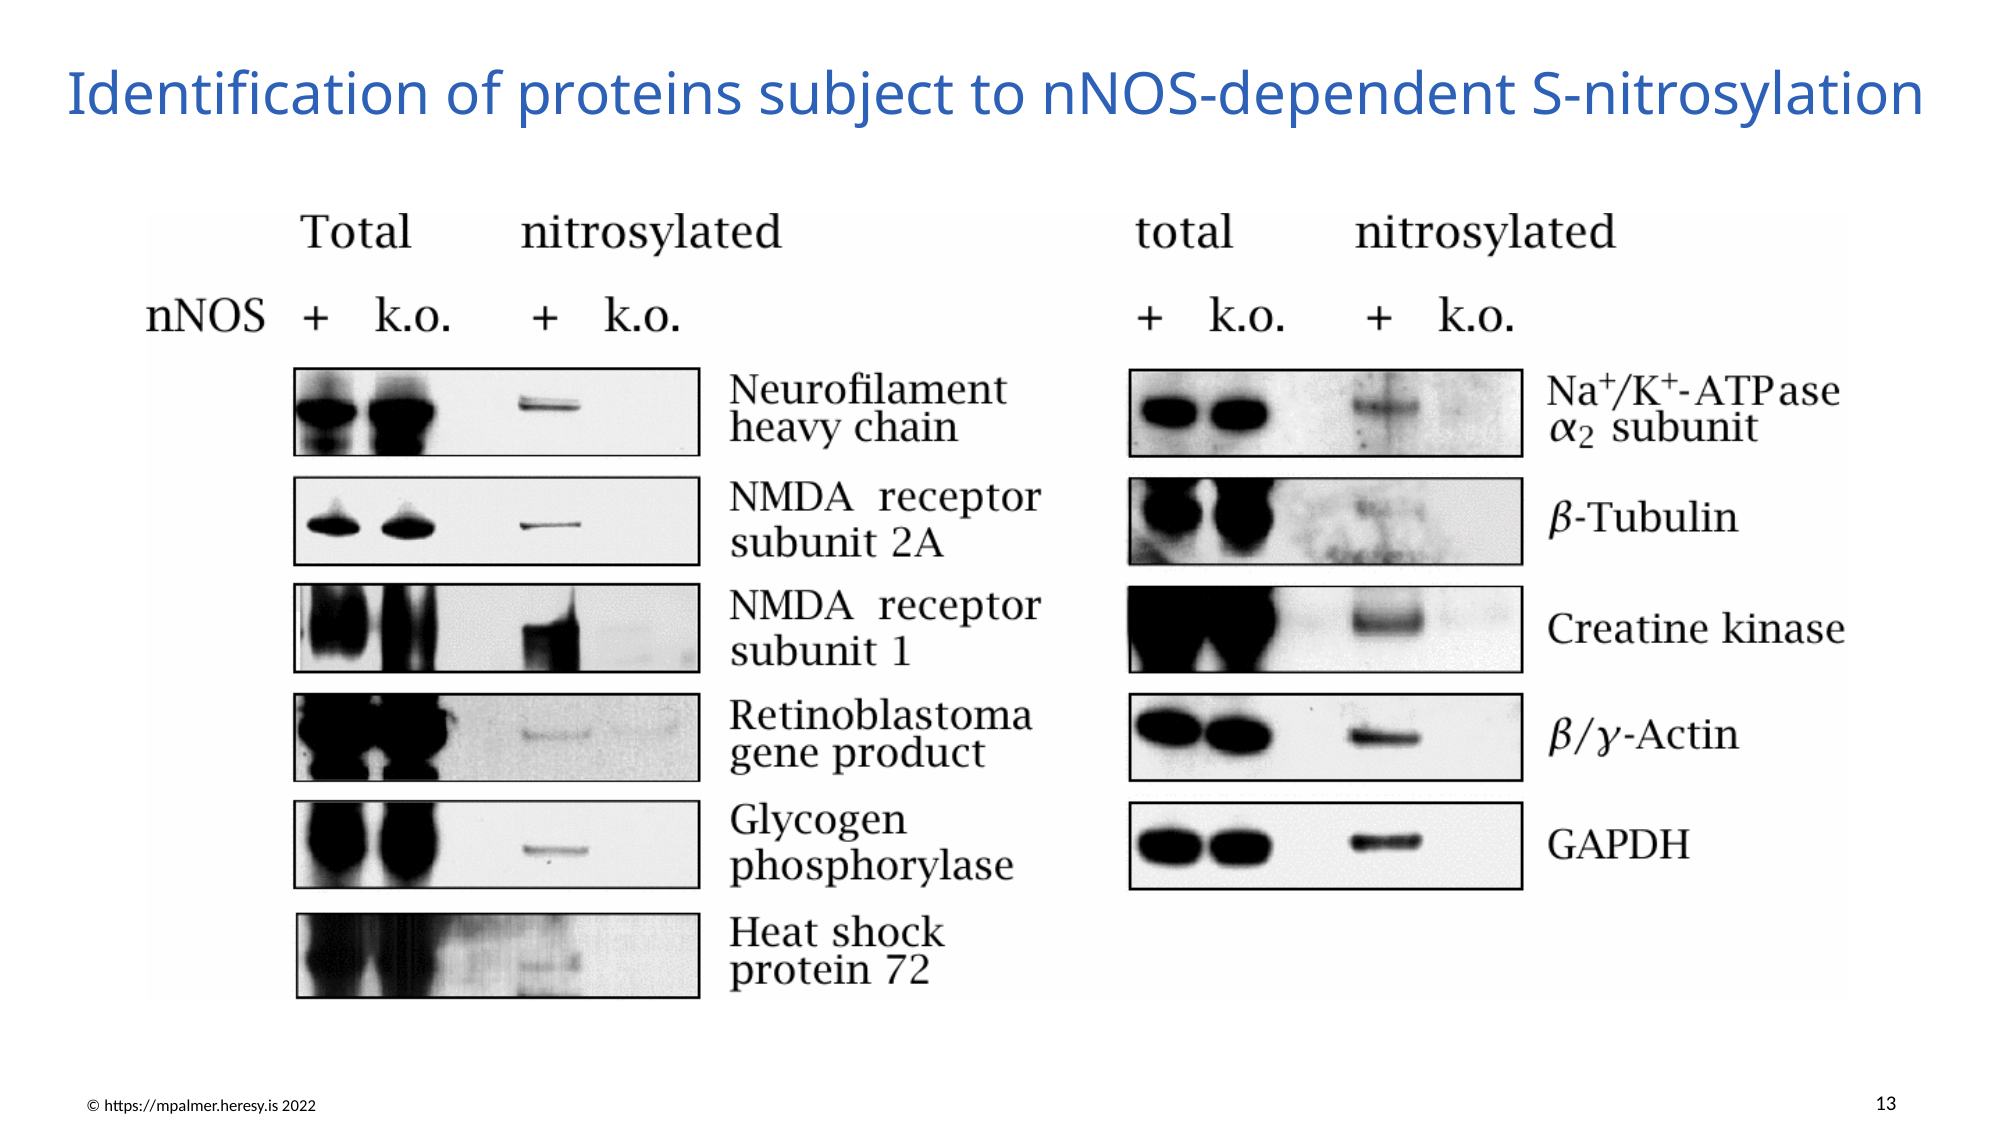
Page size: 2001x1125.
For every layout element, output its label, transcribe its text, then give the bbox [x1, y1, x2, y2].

title Identification of proteins subject to nNOS-dependent S-nitrosylation [52, 36, 1957, 154]
picture [146, 213, 1849, 1002]
